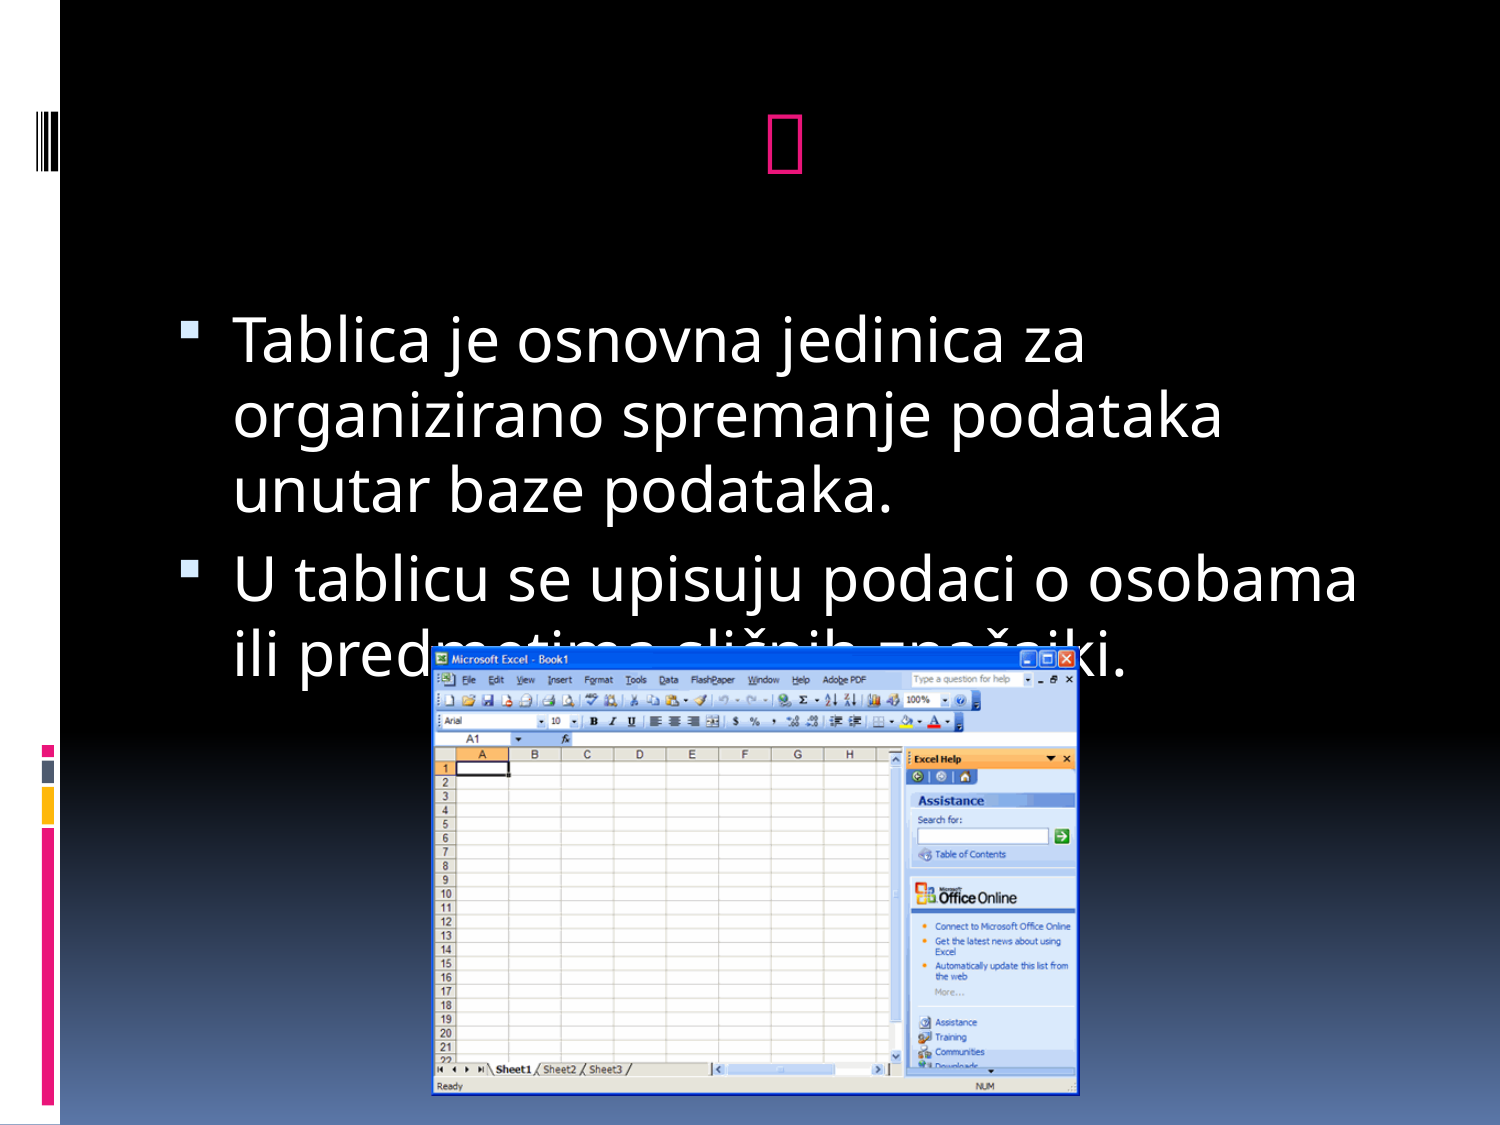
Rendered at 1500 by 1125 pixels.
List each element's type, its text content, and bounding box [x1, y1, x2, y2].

title  [150, 83, 1425, 234]
list Tablica je osnovna jedinica za organizirano spremanje podataka unutar baze podataka. U tablicu se upisuju podaci o osobama ili predmetima sličnih značajki. [150, 292, 1425, 1043]
picture [430, 646, 1080, 1097]
